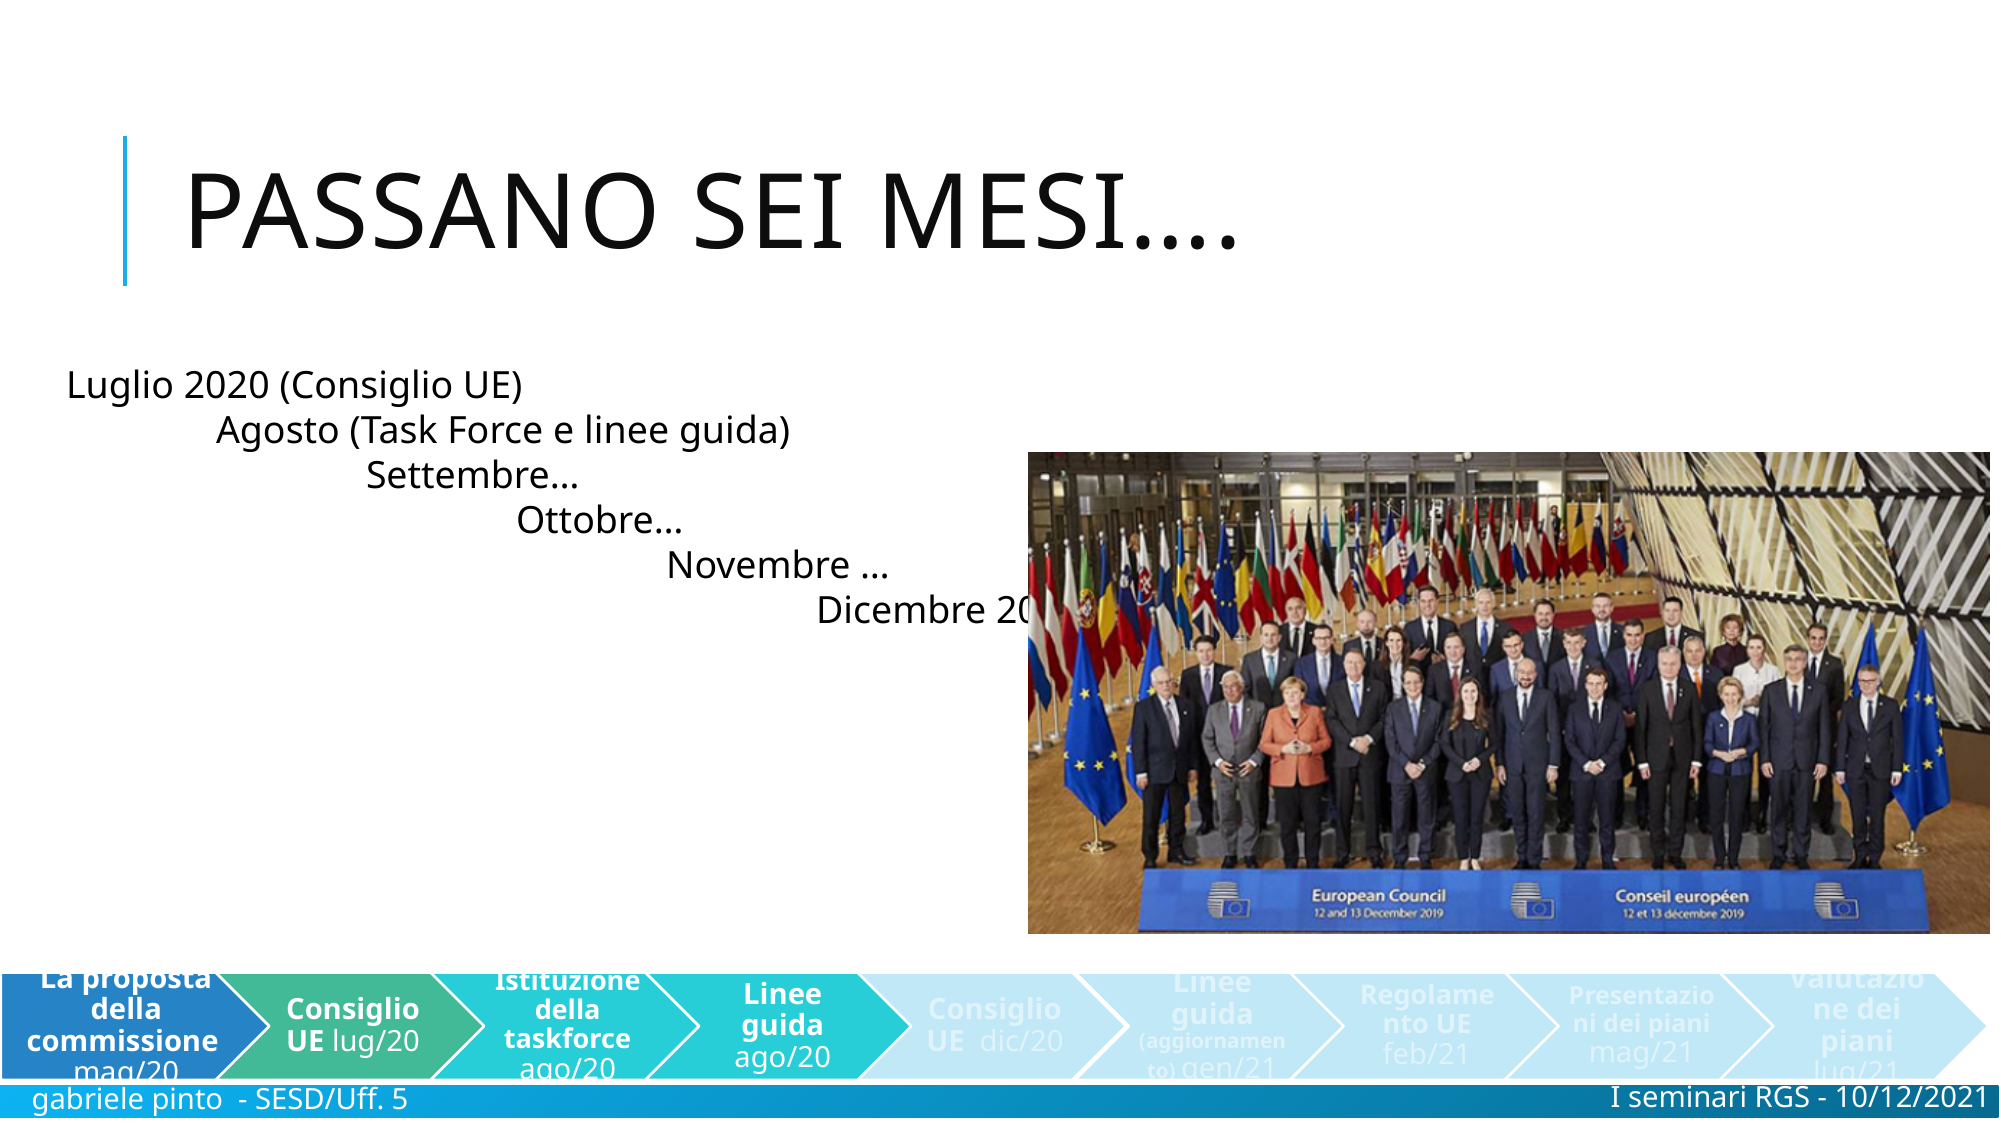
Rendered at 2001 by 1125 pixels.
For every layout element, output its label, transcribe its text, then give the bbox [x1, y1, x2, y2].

picture [1027, 451, 1990, 934]
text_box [0, 1070, 2000, 1124]
title Passano sei mesi…. [168, 96, 1763, 342]
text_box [0, 933, 1990, 1069]
text_box Luglio 2020 (Consiglio UE) Agosto (Task Force e linee guida) Settembre… Ottobre… Novembre … Dicembre 2020 (nuovo consiglio UE) [51, 354, 1646, 684]
